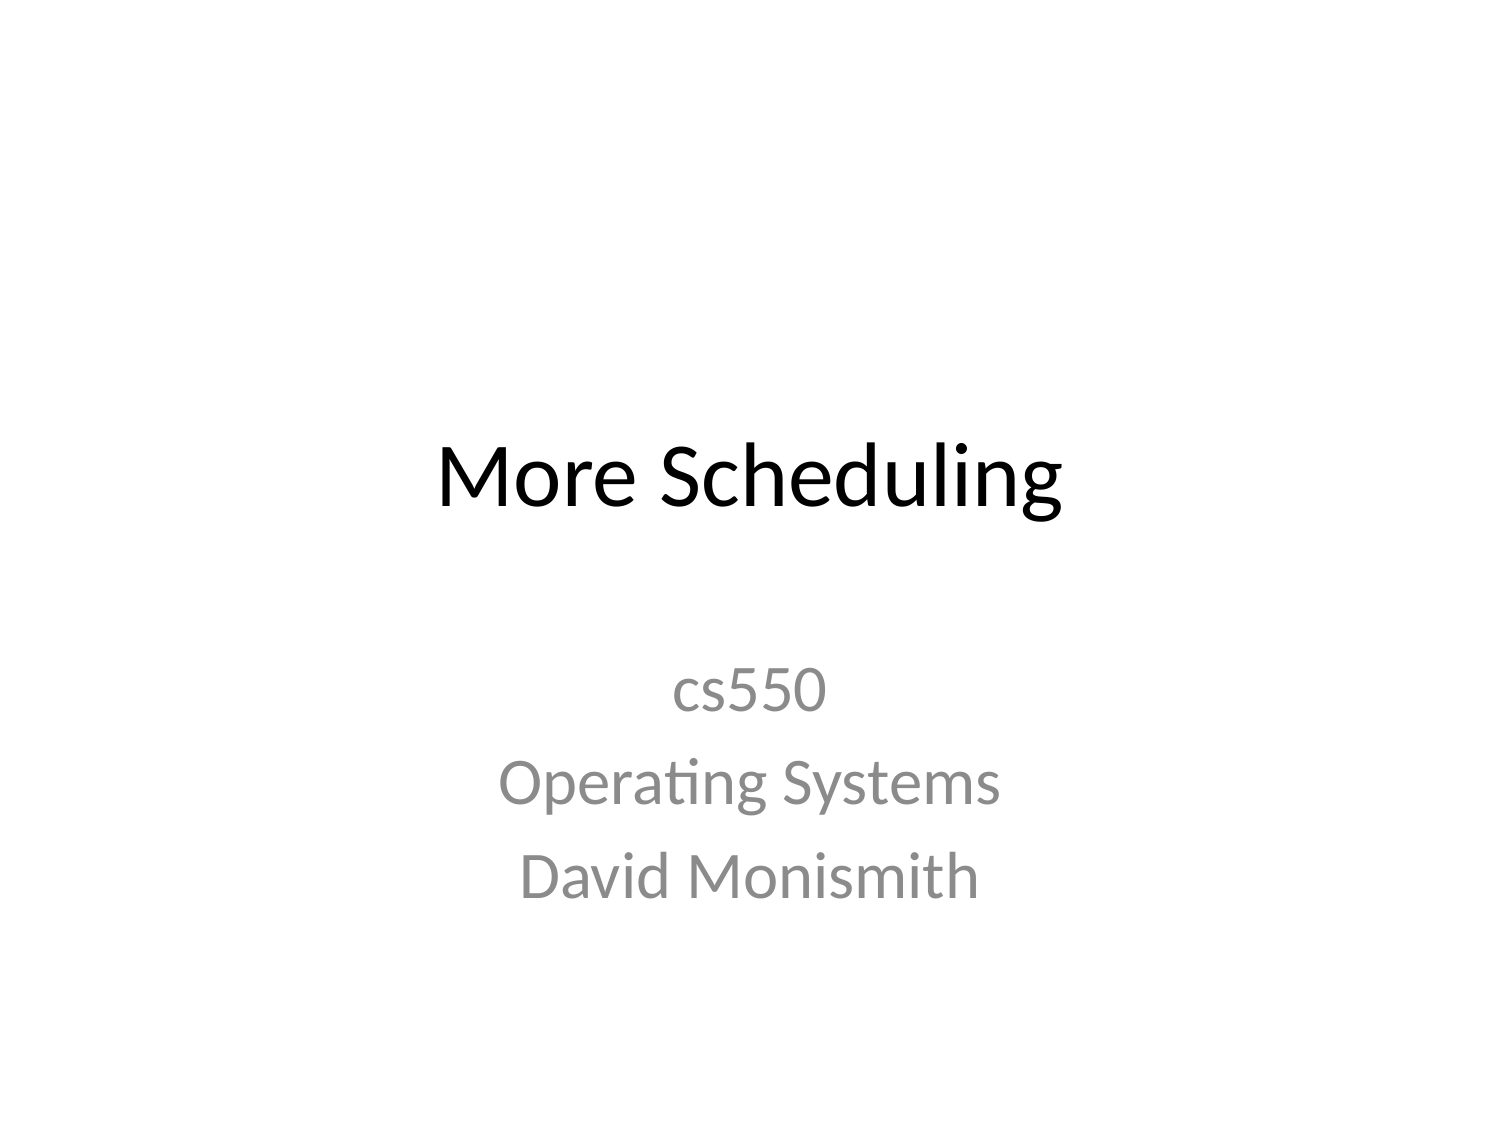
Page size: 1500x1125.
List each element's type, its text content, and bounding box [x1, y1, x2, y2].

subtitle cs550 Operating Systems David Monismith [225, 637, 1275, 925]
title More Scheduling [112, 349, 1388, 591]
